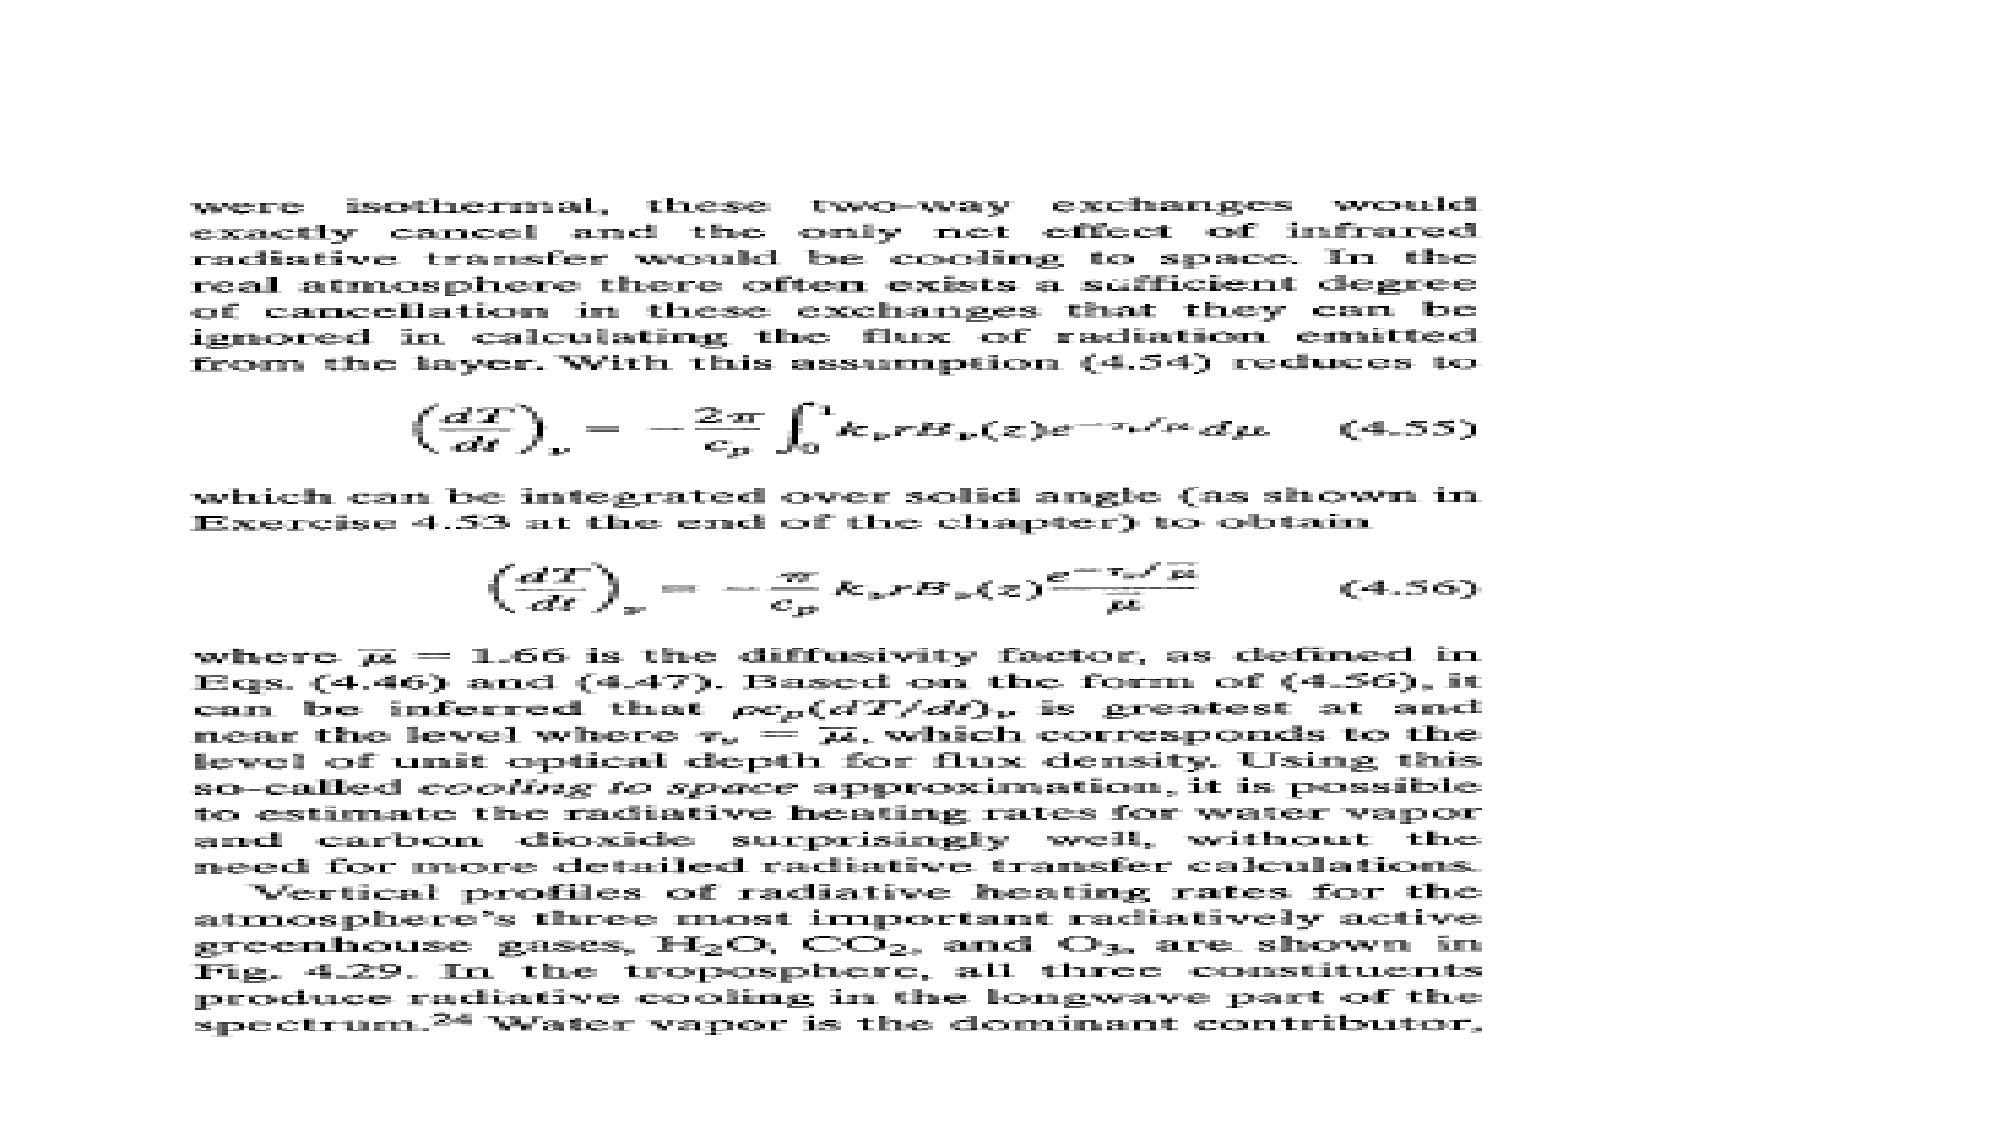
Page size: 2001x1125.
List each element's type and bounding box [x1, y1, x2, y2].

picture [136, 169, 1628, 1125]
